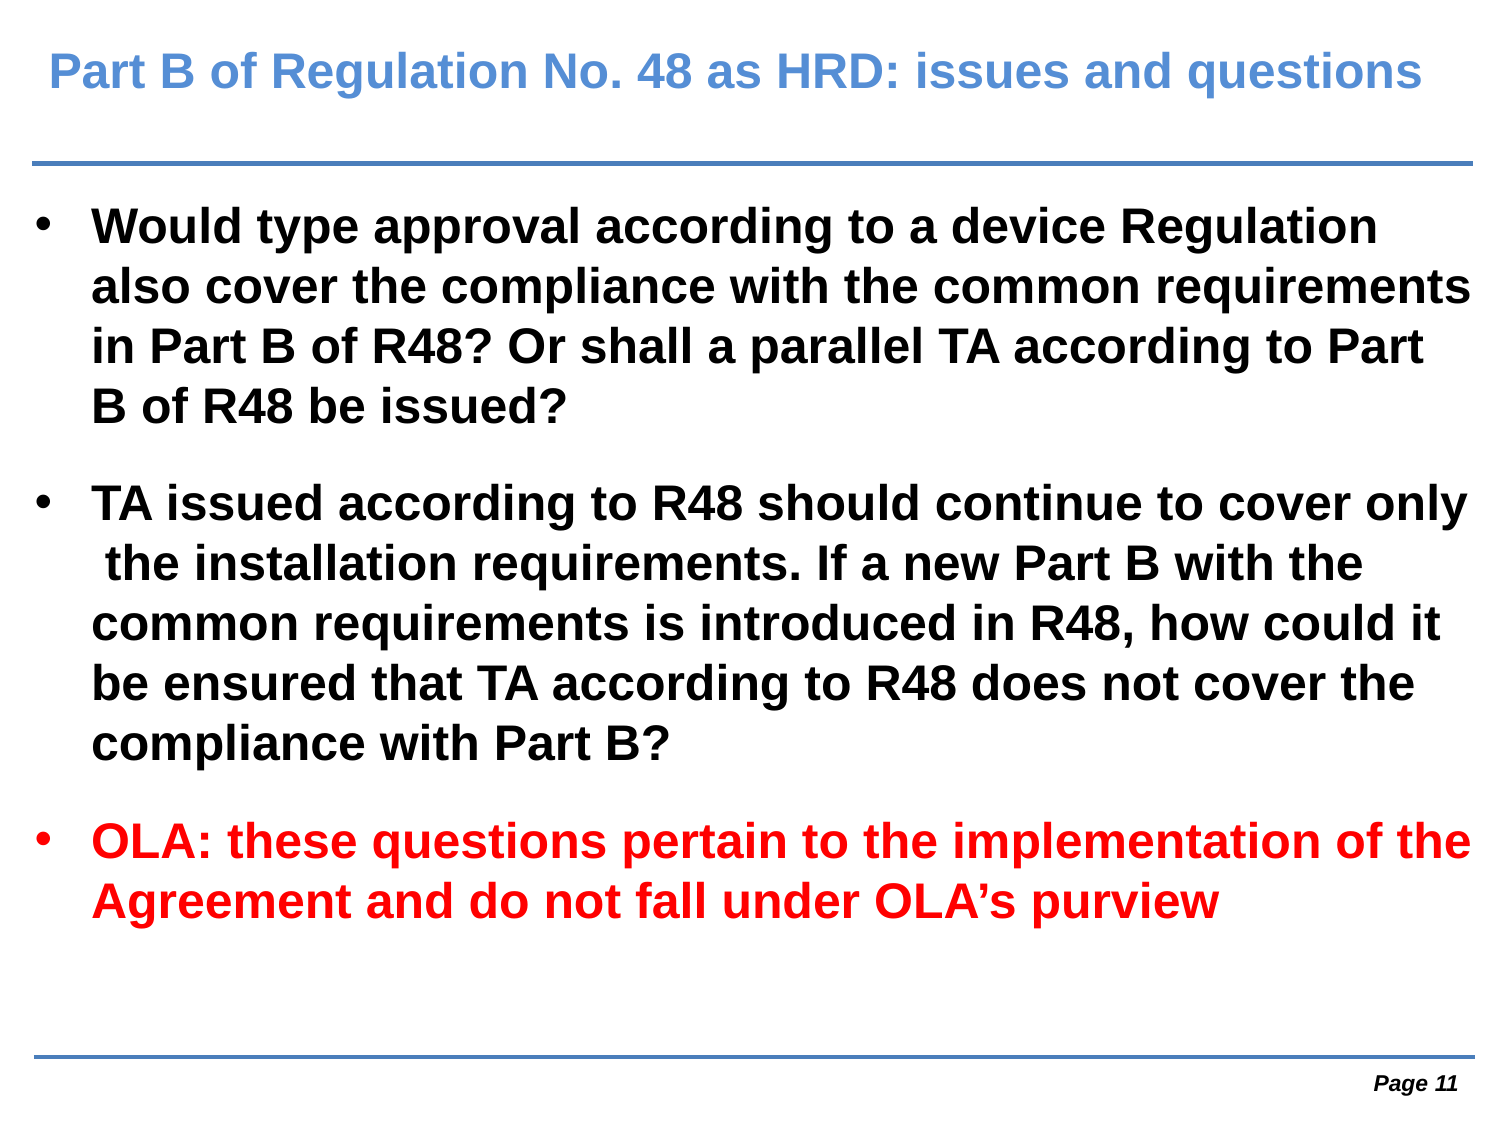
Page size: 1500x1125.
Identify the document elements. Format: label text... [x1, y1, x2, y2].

text_box Part B of Regulation No. 48 as HRD: issues and questions [33, 30, 1474, 106]
slide_number Page 11 [1123, 1065, 1474, 1105]
text_box Would type approval according to a device Regulation also cover the compliance with the common requirements in Part B of R48? Or shall a parallel TA according to Part B of R48 be issued? TA issued according to R48 should continue to cover only the installation requirements. If a new Part B with the common requirements is introduced in R48, how could it be ensured that TA according to R48 does not cover the compliance with Part B? OLA: these questions pertain to the implementation of the Agreement and do not fall under OLA’s purview [19, 185, 1488, 1065]
